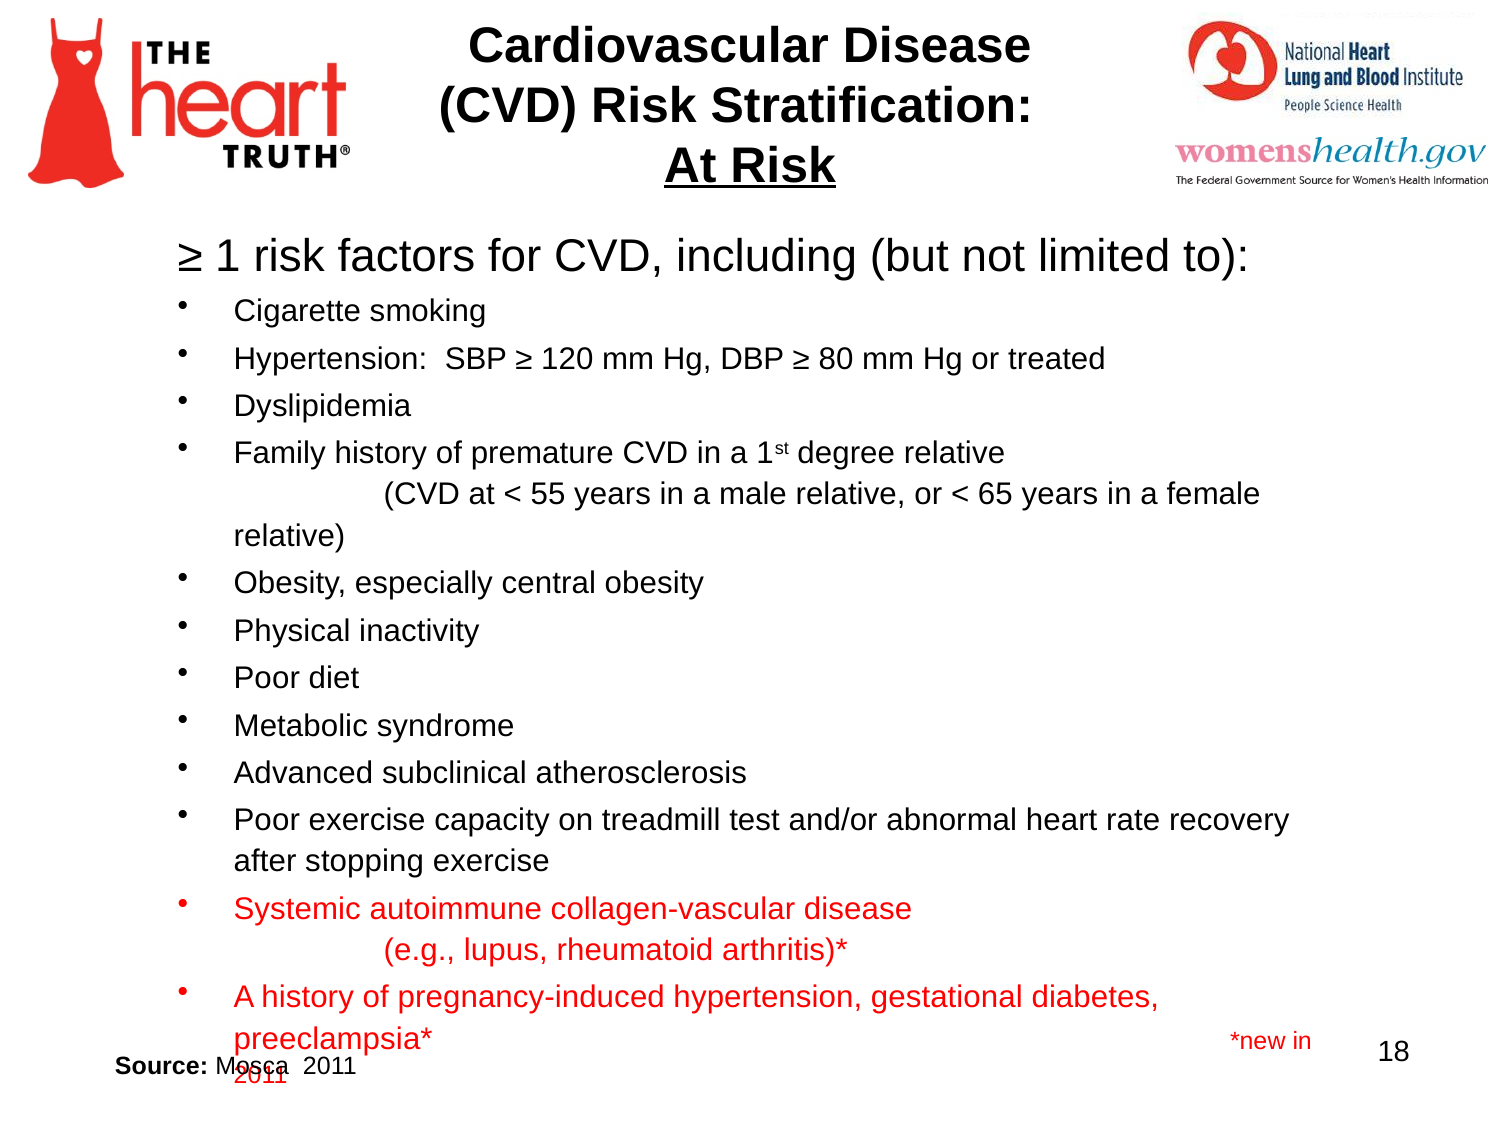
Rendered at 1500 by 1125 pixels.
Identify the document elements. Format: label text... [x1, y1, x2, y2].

picture [1175, 137, 1488, 184]
slide_number 18 [1074, 1024, 1426, 1103]
text_box Source: Mosca 2011 [100, 1042, 1164, 1088]
list ≥ 1 risk factors for CVD, including (but not limited to): Cigarette smoking Hypertension: SBP ≥ 120 mm Hg, DBP ≥ 80 mm Hg or treated Dyslipidemia Family history of premature CVD in a 1st degree relative (CVD at < 55 years in a male relative, or < 65 years in a female relative) Obesity, especially central obesity Physical inactivity Poor diet Metabolic syndrome Advanced subclinical atherosclerosis Poor exercise capacity on treadmill test and/or abnormal heart rate recovery after stopping exercise Systemic autoimmune collagen-vascular disease (e.g., lupus, rheumatoid arthritis)* A history of pregnancy-induced hypertension, gestational diabetes, preeclampsia* *new in 2011 [162, 212, 1338, 1042]
title Cardiovascular Disease (CVD) Risk Stratification: At Risk [381, 37, 1119, 200]
picture [1175, 12, 1475, 126]
picture [28, 18, 350, 188]
